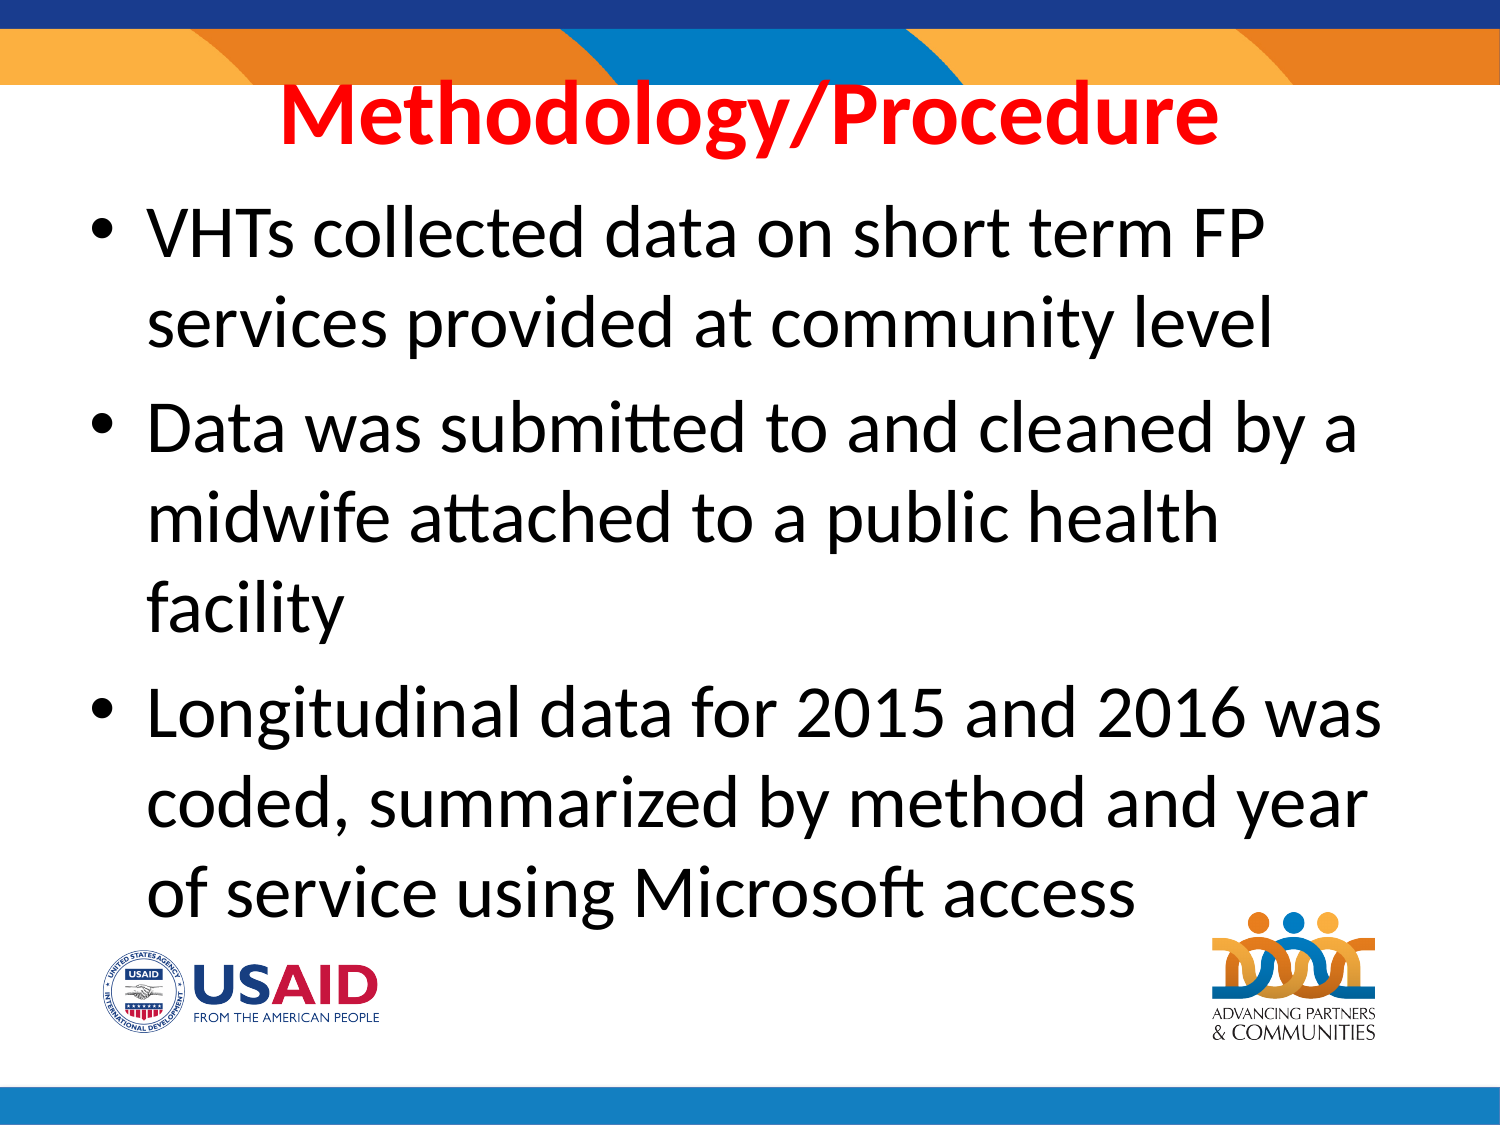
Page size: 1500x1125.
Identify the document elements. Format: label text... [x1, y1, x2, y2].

picture [1212, 1005, 1375, 1040]
picture [62, 924, 419, 1063]
list VHTs collected data on short term FP services provided at community level Data was submitted to and cleaned by a midwife attached to a public health facility Longitudinal data for 2015 and 2016 was coded, summarized by method and year of service using Microsoft access [75, 174, 1425, 1005]
title Methodology/Procedure [75, 45, 1425, 174]
picture [0, 0, 1500, 85]
